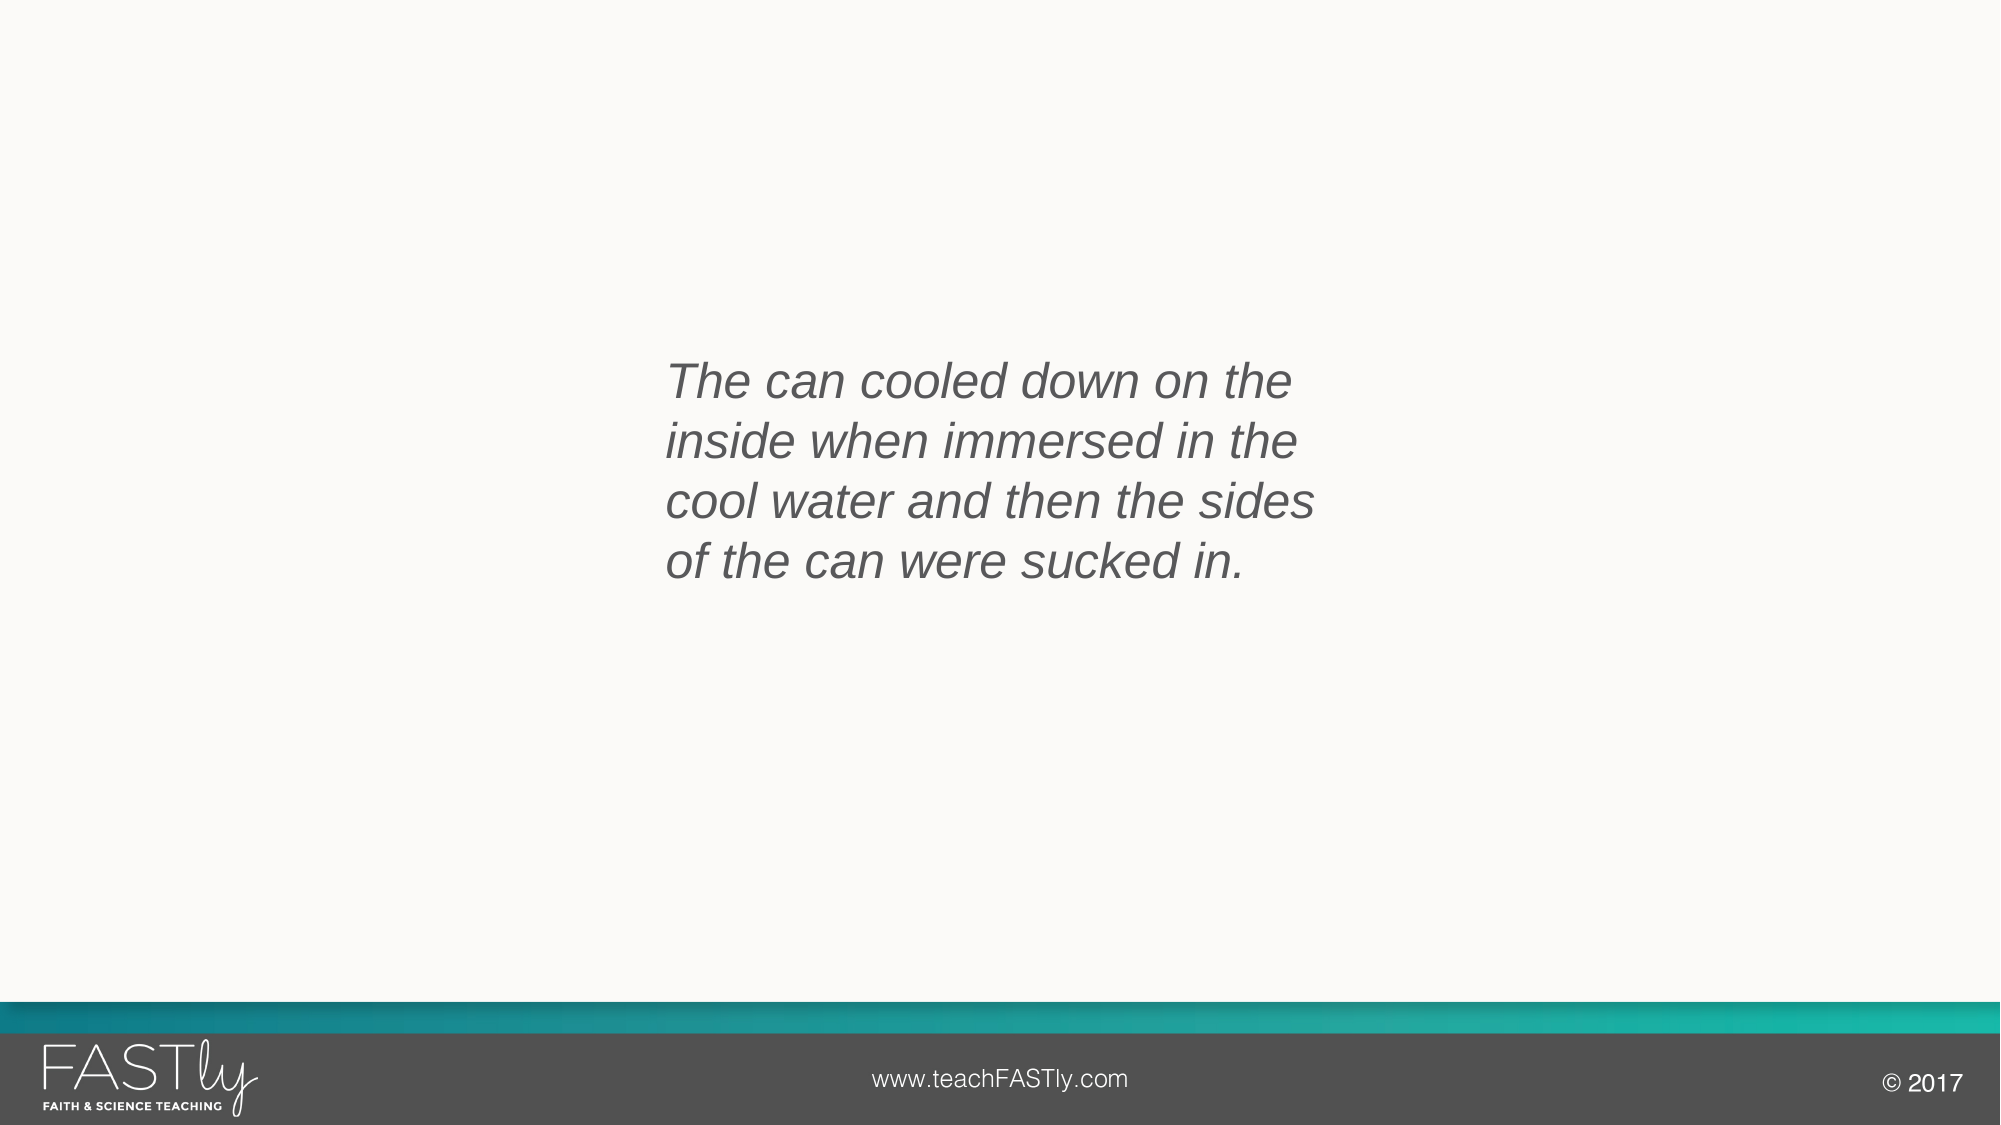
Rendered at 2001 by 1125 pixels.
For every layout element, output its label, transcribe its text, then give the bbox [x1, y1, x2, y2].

picture [0, 0, 2000, 1125]
text_box The can cooled down on the inside when immersed in the cool water and then the sides of the can were sucked in. [658, 340, 1356, 596]
